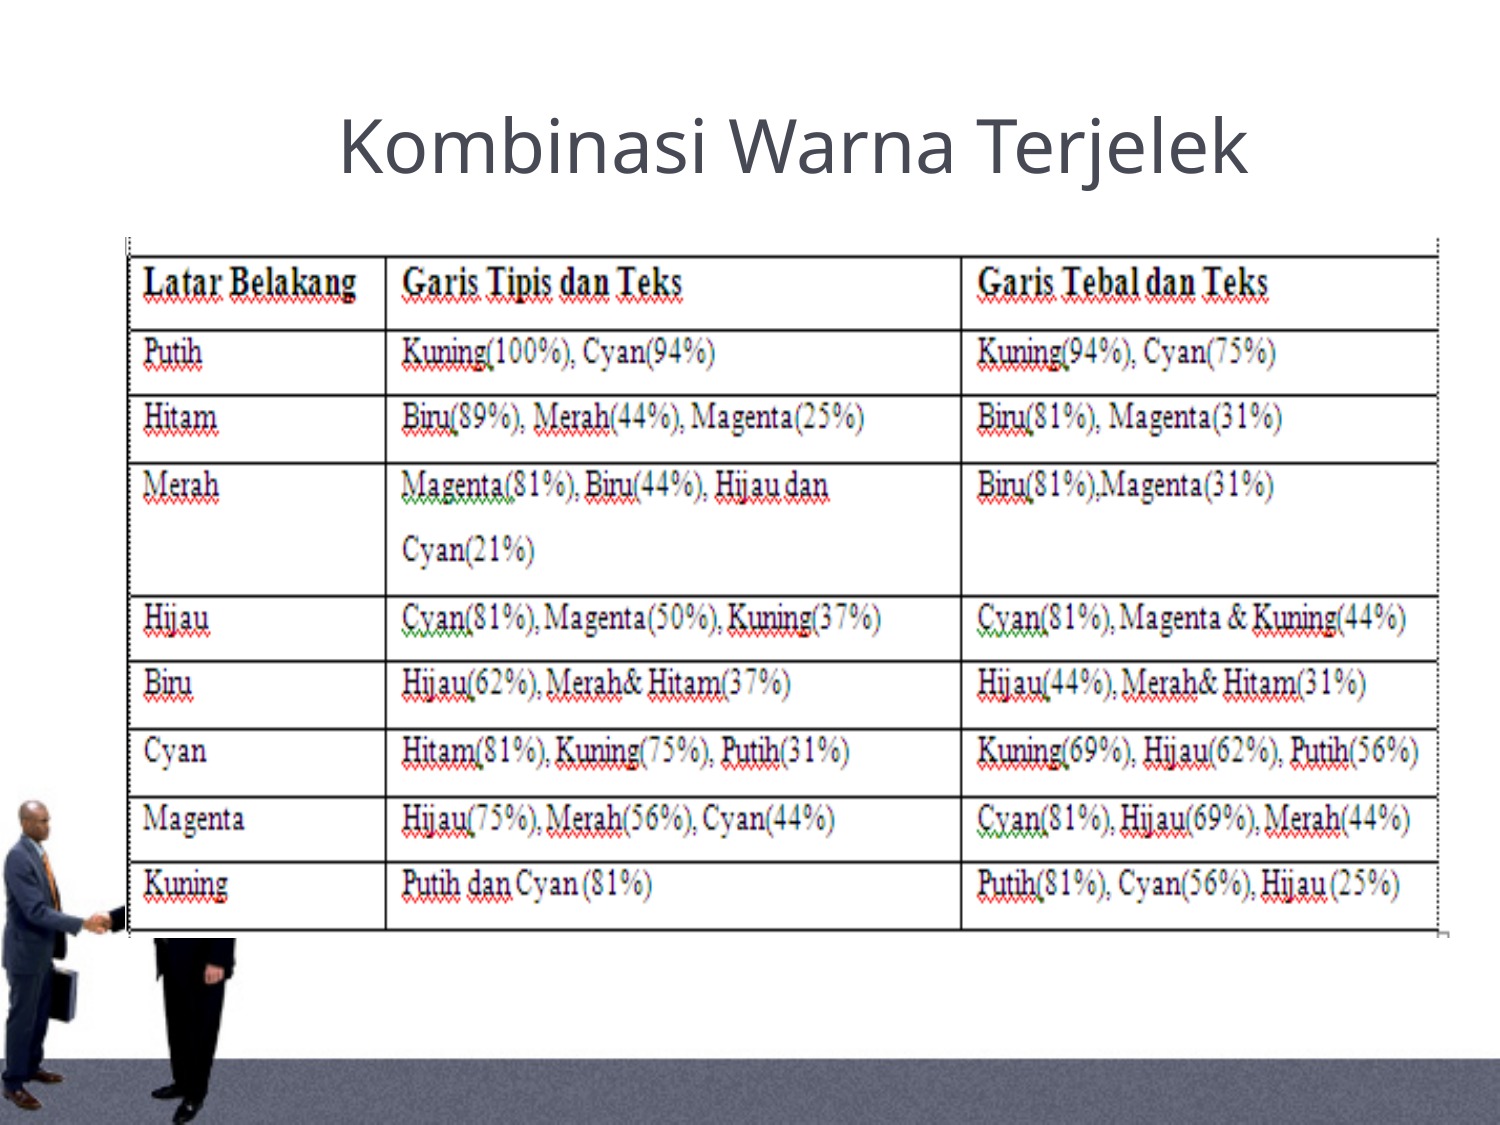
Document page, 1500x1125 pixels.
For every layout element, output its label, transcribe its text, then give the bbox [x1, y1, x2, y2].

picture [0, 0, 1500, 1125]
title Kombinasi Warna Terjelek [137, 50, 1450, 235]
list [124, 237, 1463, 938]
